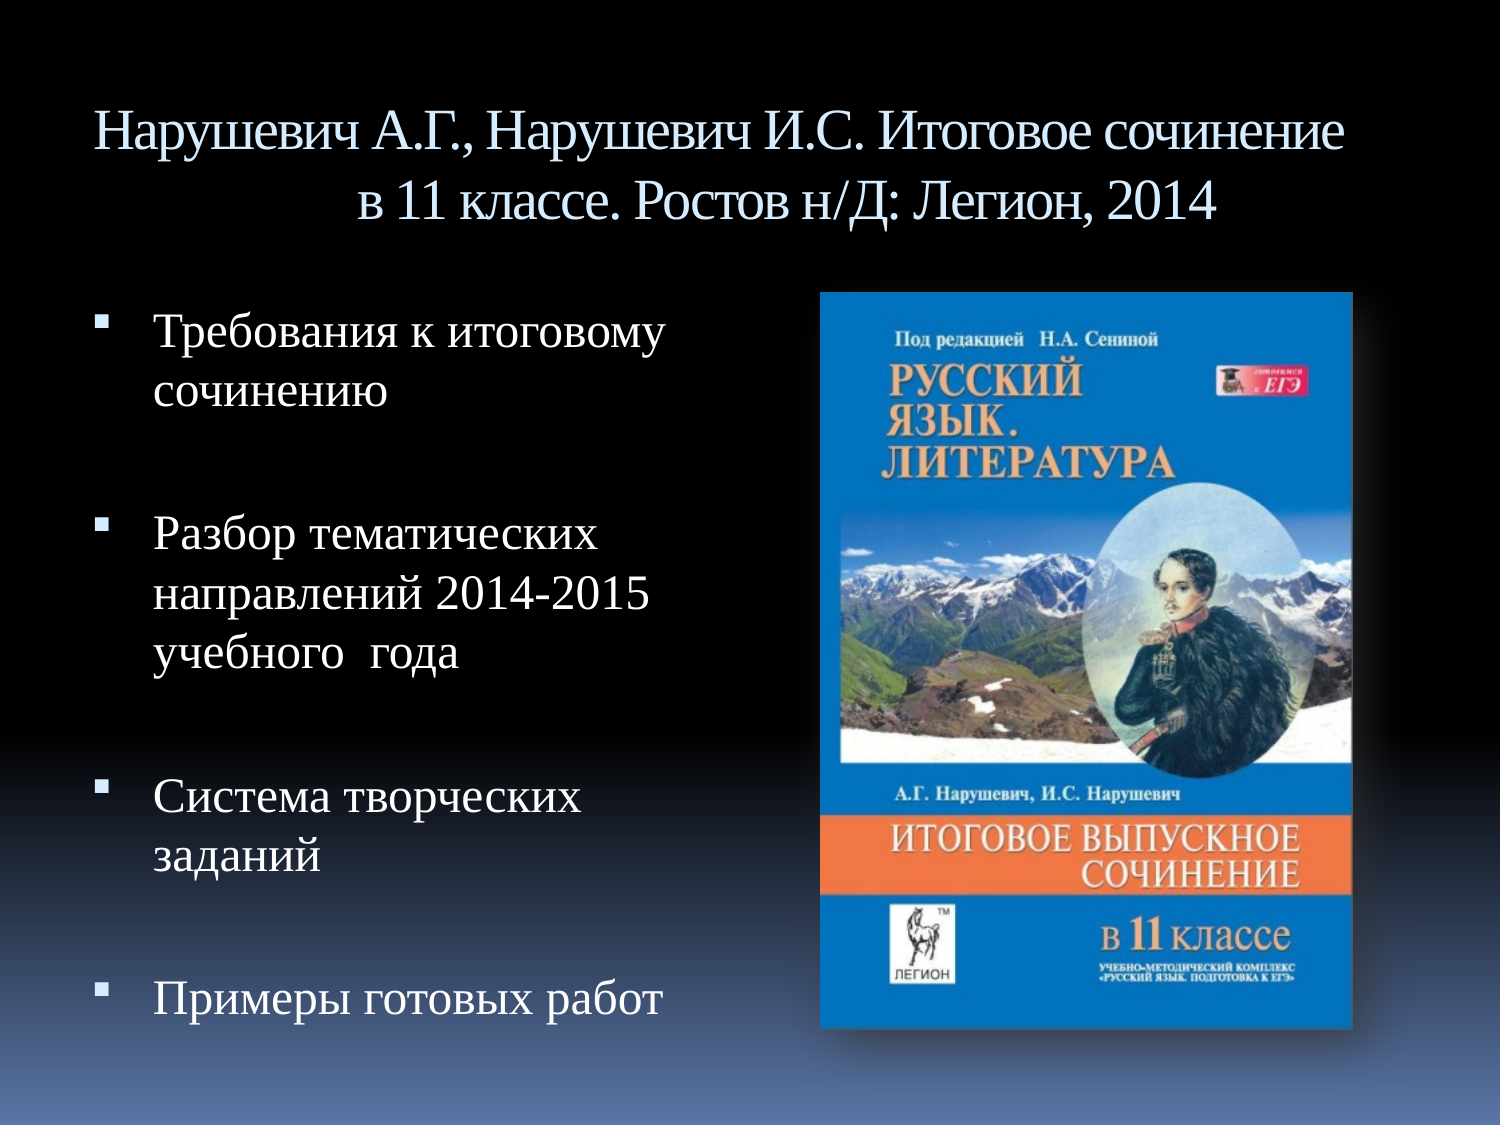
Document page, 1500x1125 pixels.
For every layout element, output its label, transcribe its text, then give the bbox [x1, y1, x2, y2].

list Требования к итоговому сочинению Разбор тематических направлений 2014-2015 учебного года Система творческих заданий Примеры готовых работ [76, 290, 739, 1033]
picture [819, 292, 1354, 1030]
title Нарушевич А.Г., Нарушевич И.С. Итоговое сочинение в 11 классе. Ростов н/Д: Легион, 2014 [75, 83, 1425, 234]
